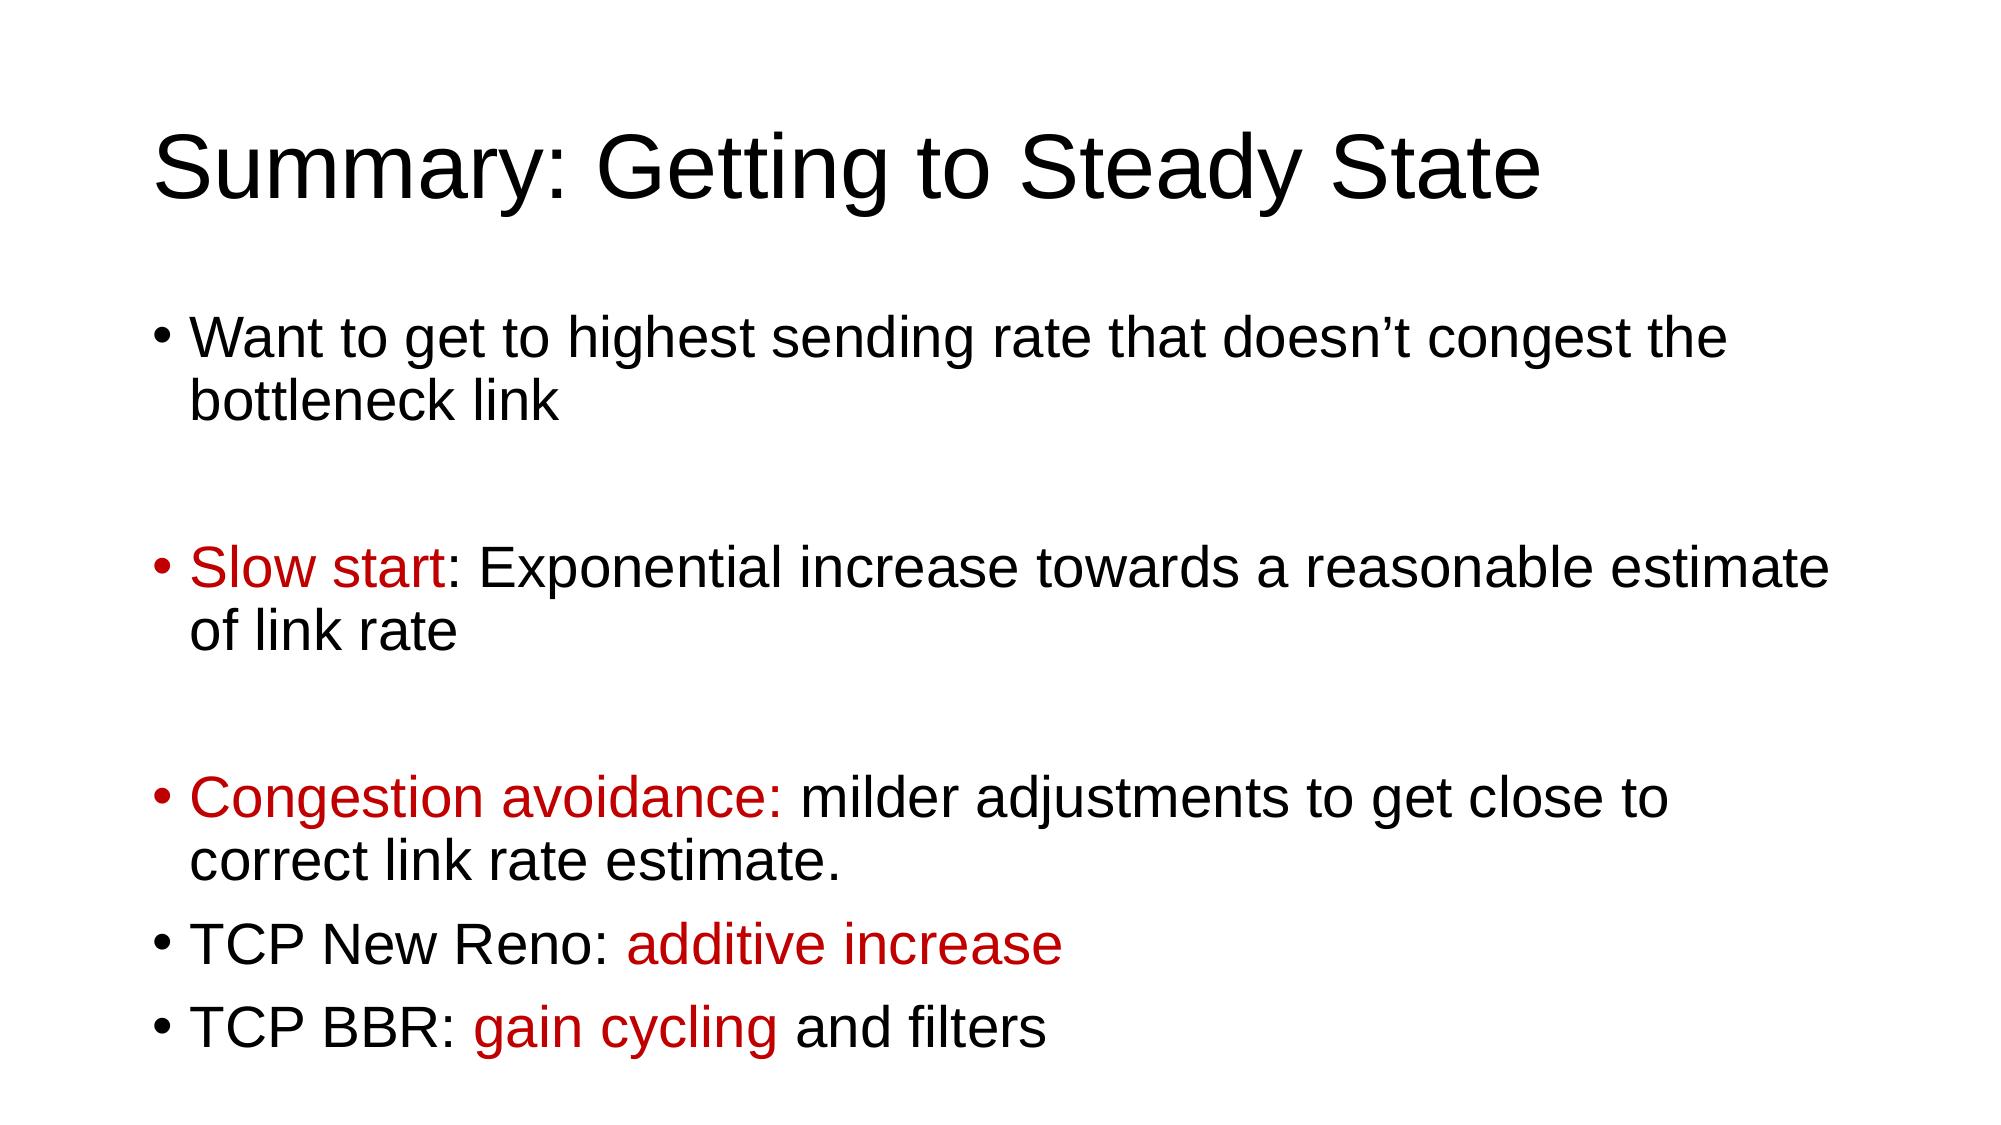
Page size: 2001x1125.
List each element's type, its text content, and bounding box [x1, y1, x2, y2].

title Summary: Getting to Steady State [137, 59, 1863, 278]
list Want to get to highest sending rate that doesn’t congest the bottleneck link Slow start: Exponential increase towards a reasonable estimate of link rate Congestion avoidance: milder adjustments to get close to correct link rate estimate. TCP New Reno: additive increase TCP BBR: gain cycling and filters [137, 299, 1863, 1085]
